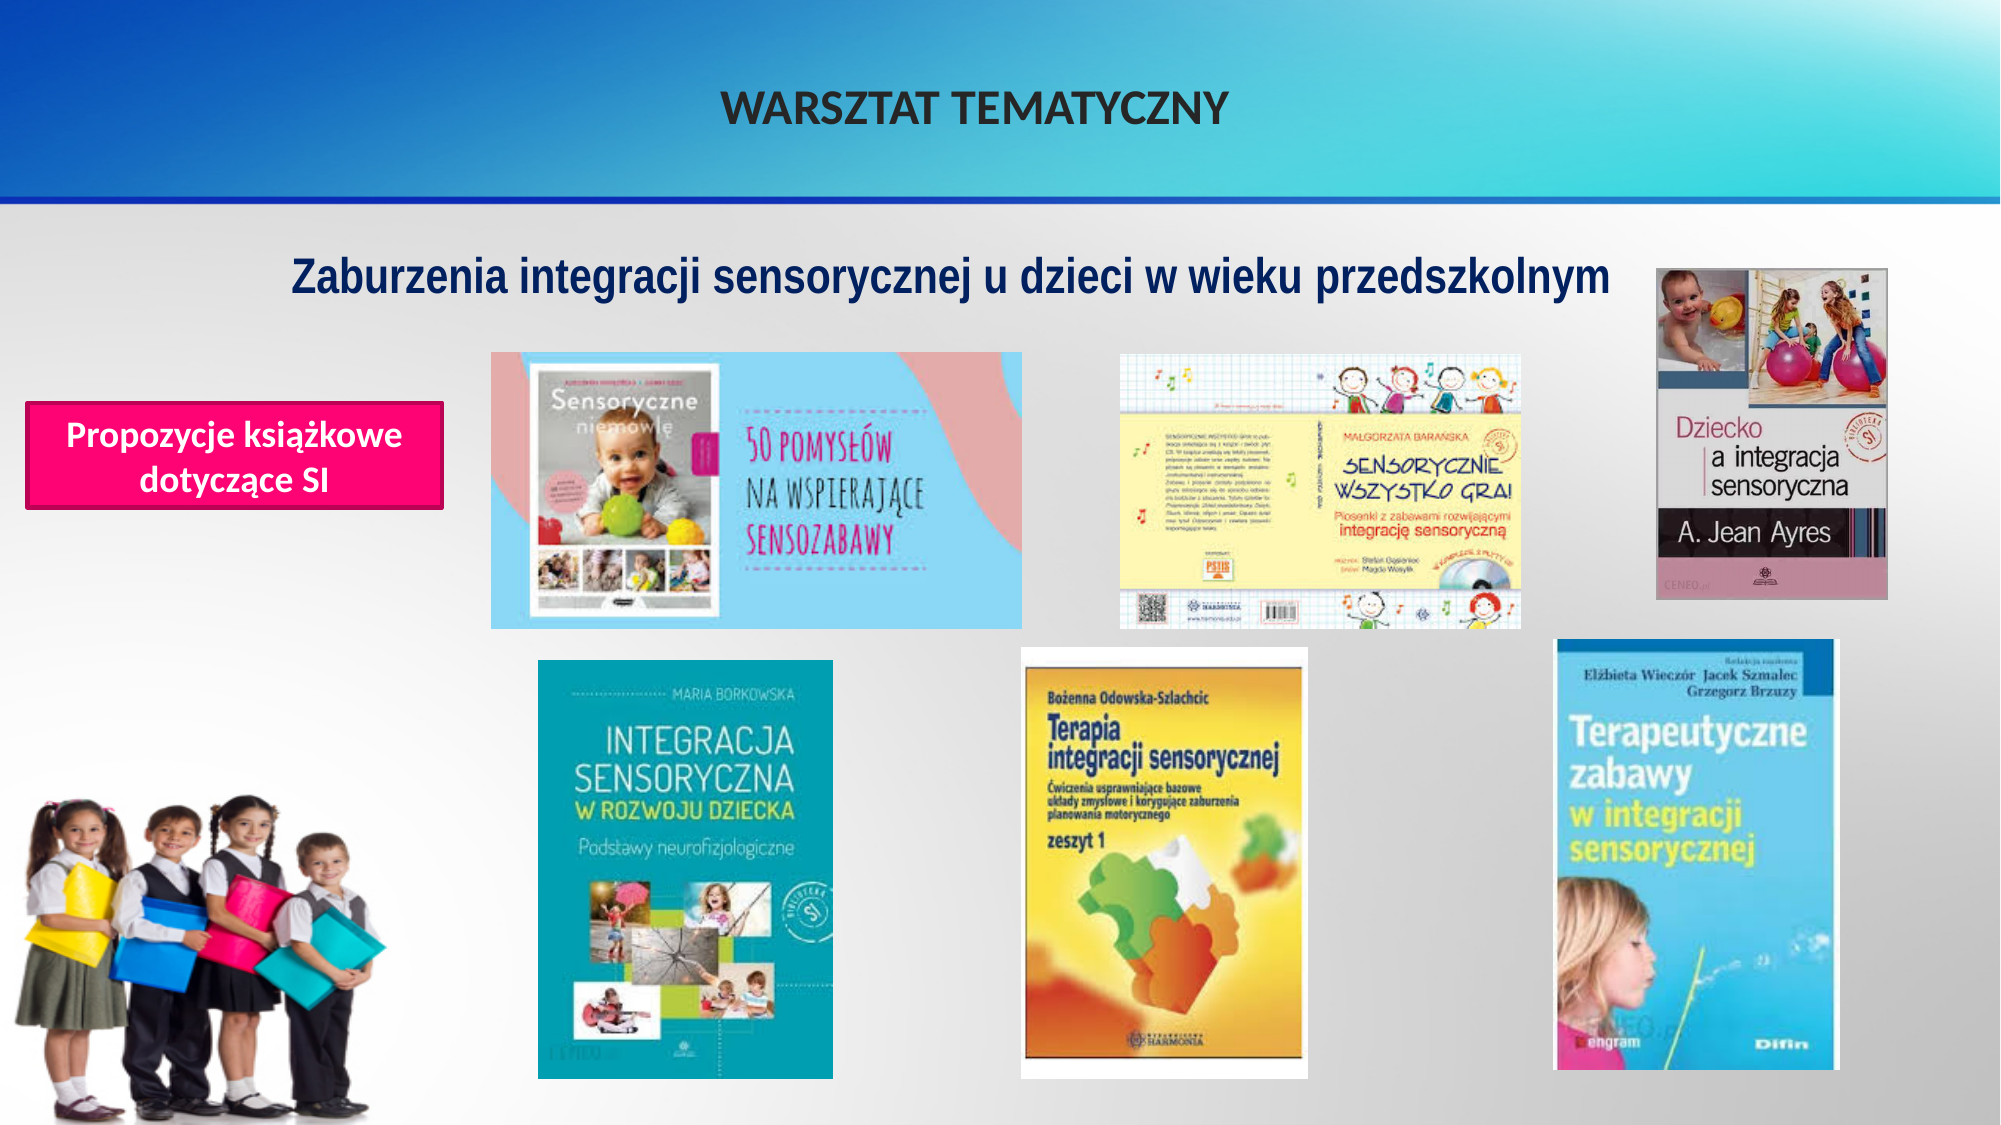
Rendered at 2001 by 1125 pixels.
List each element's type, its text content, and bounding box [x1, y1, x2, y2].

text_box WARSZTAT TEMATYCZNY [705, 66, 1245, 142]
text_box Zaburzenia integracji sensorycznej u dzieci w wieku przedszkolnym [276, 236, 1674, 312]
text_box Propozycje książkowe dotyczące SI [25, 401, 444, 510]
picture [0, 0, 2001, 1125]
